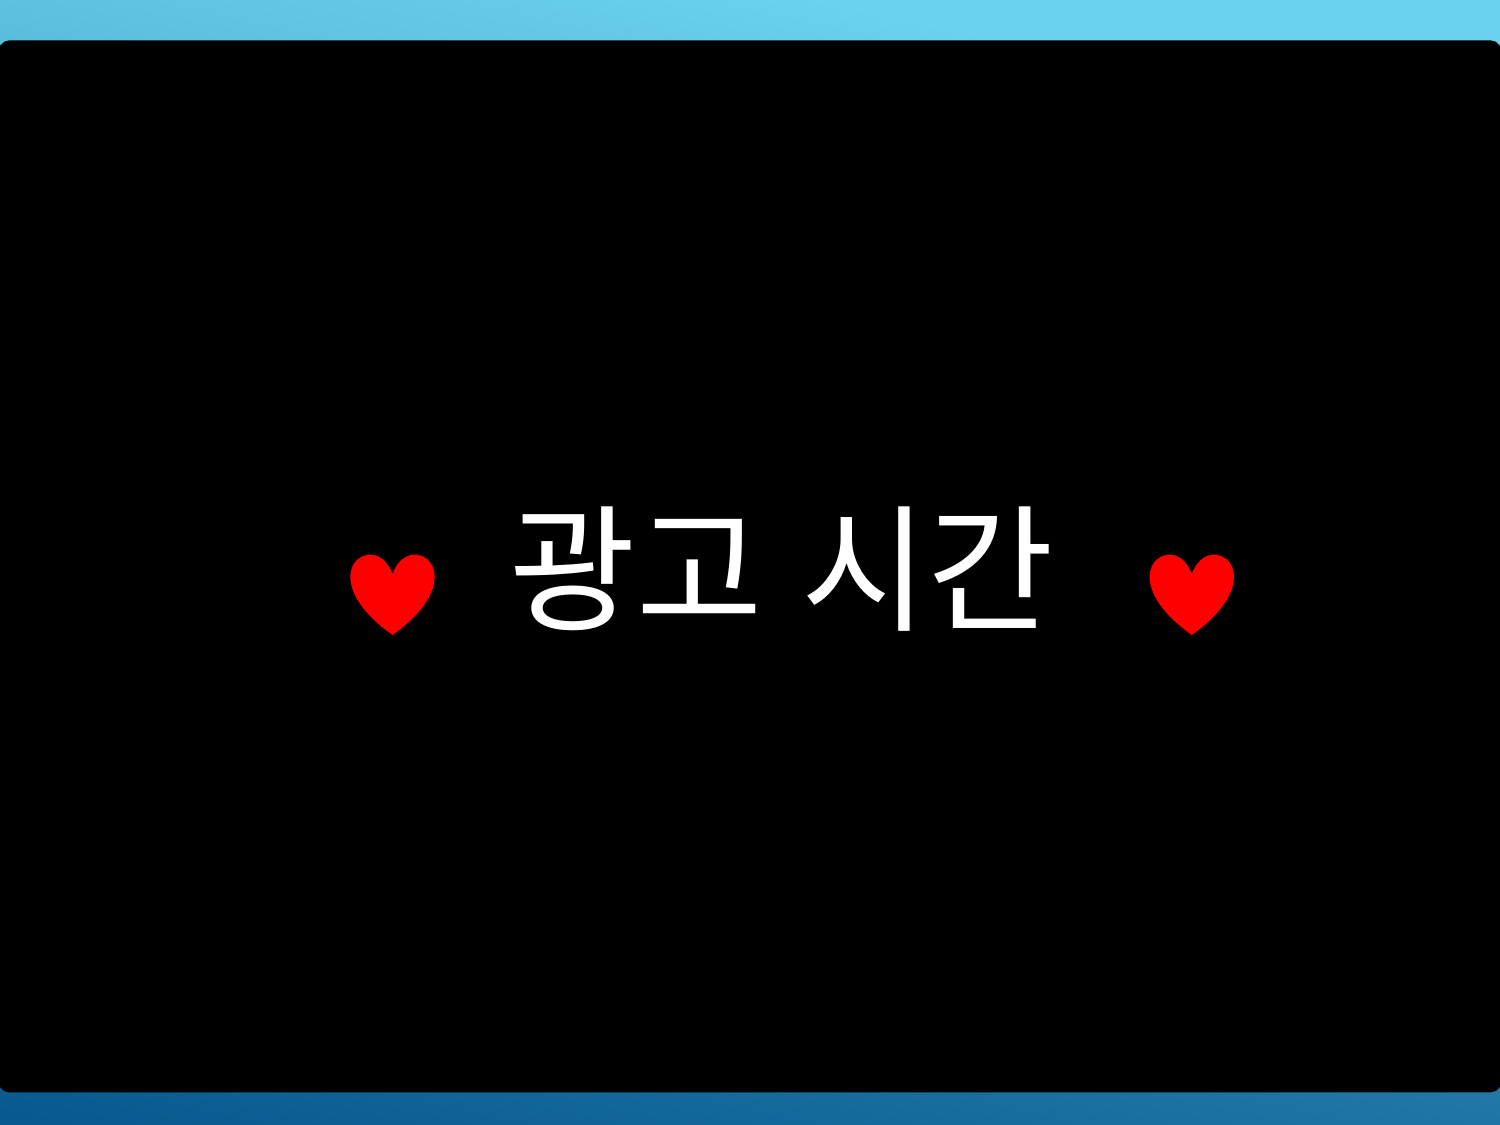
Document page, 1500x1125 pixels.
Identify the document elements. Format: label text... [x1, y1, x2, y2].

text_box [0, 40, 1500, 1093]
text_box [1148, 553, 1235, 636]
text_box 광고 시간 [371, 475, 1192, 656]
text_box [349, 553, 436, 636]
